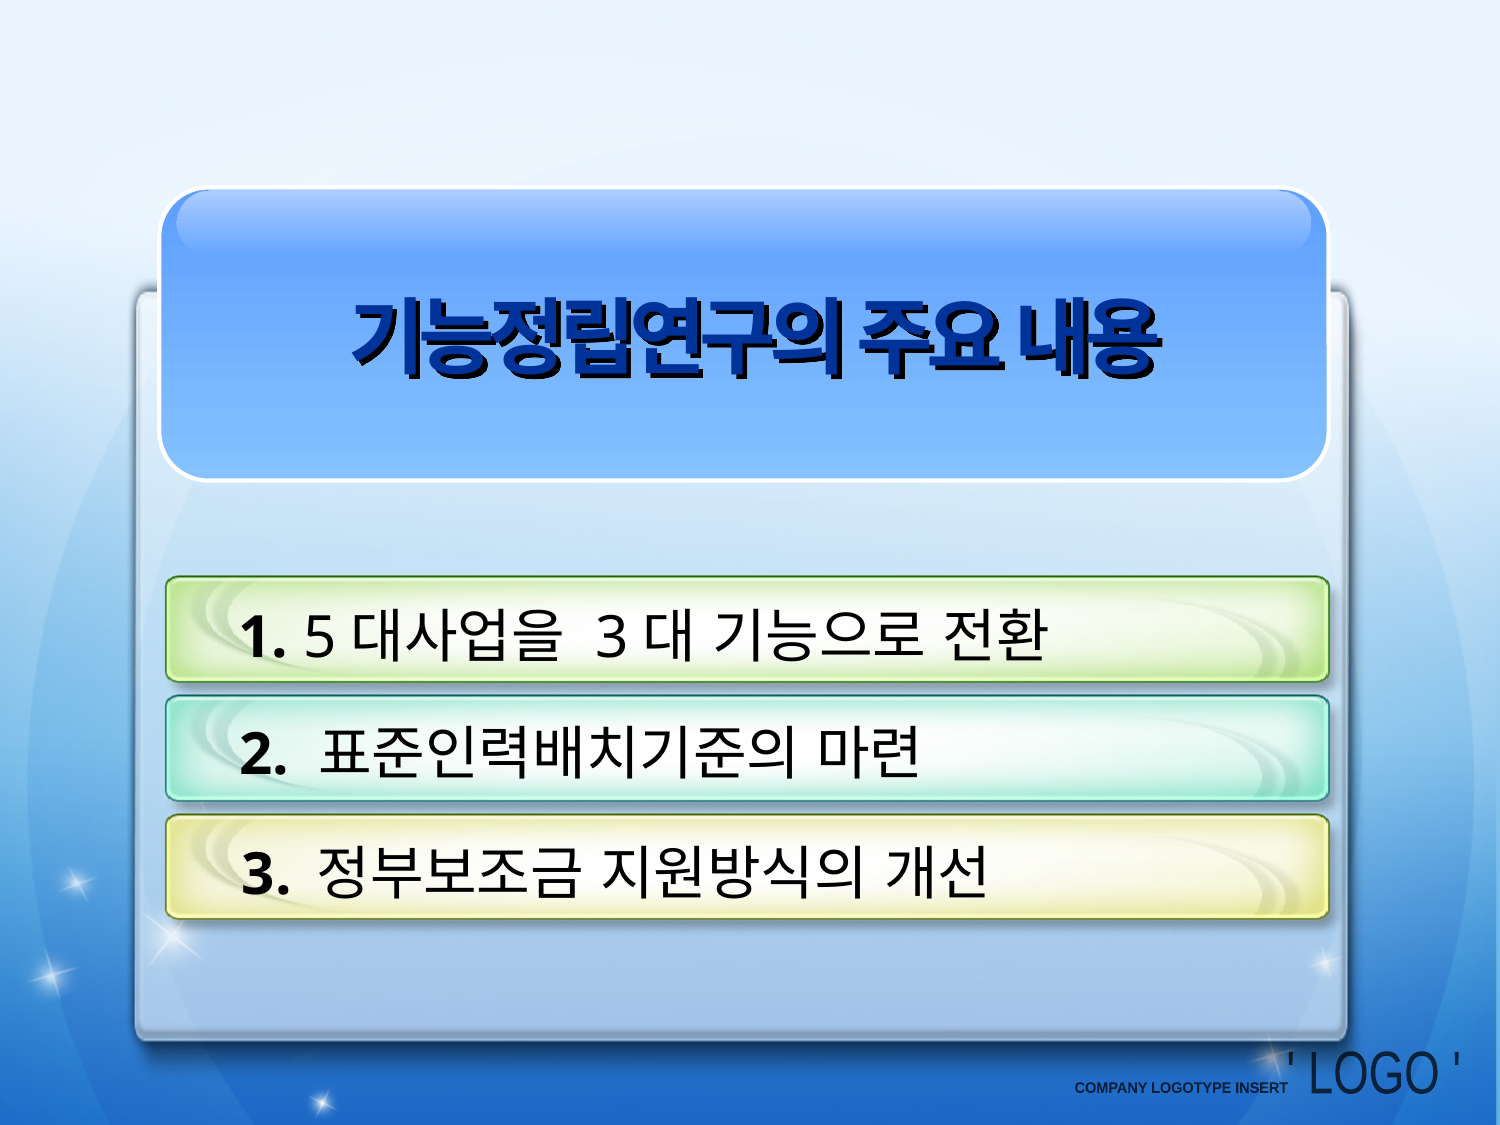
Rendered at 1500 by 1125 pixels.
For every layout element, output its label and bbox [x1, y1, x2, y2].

picture [0, 0, 1500, 1125]
text_box [105, 187, 1405, 481]
